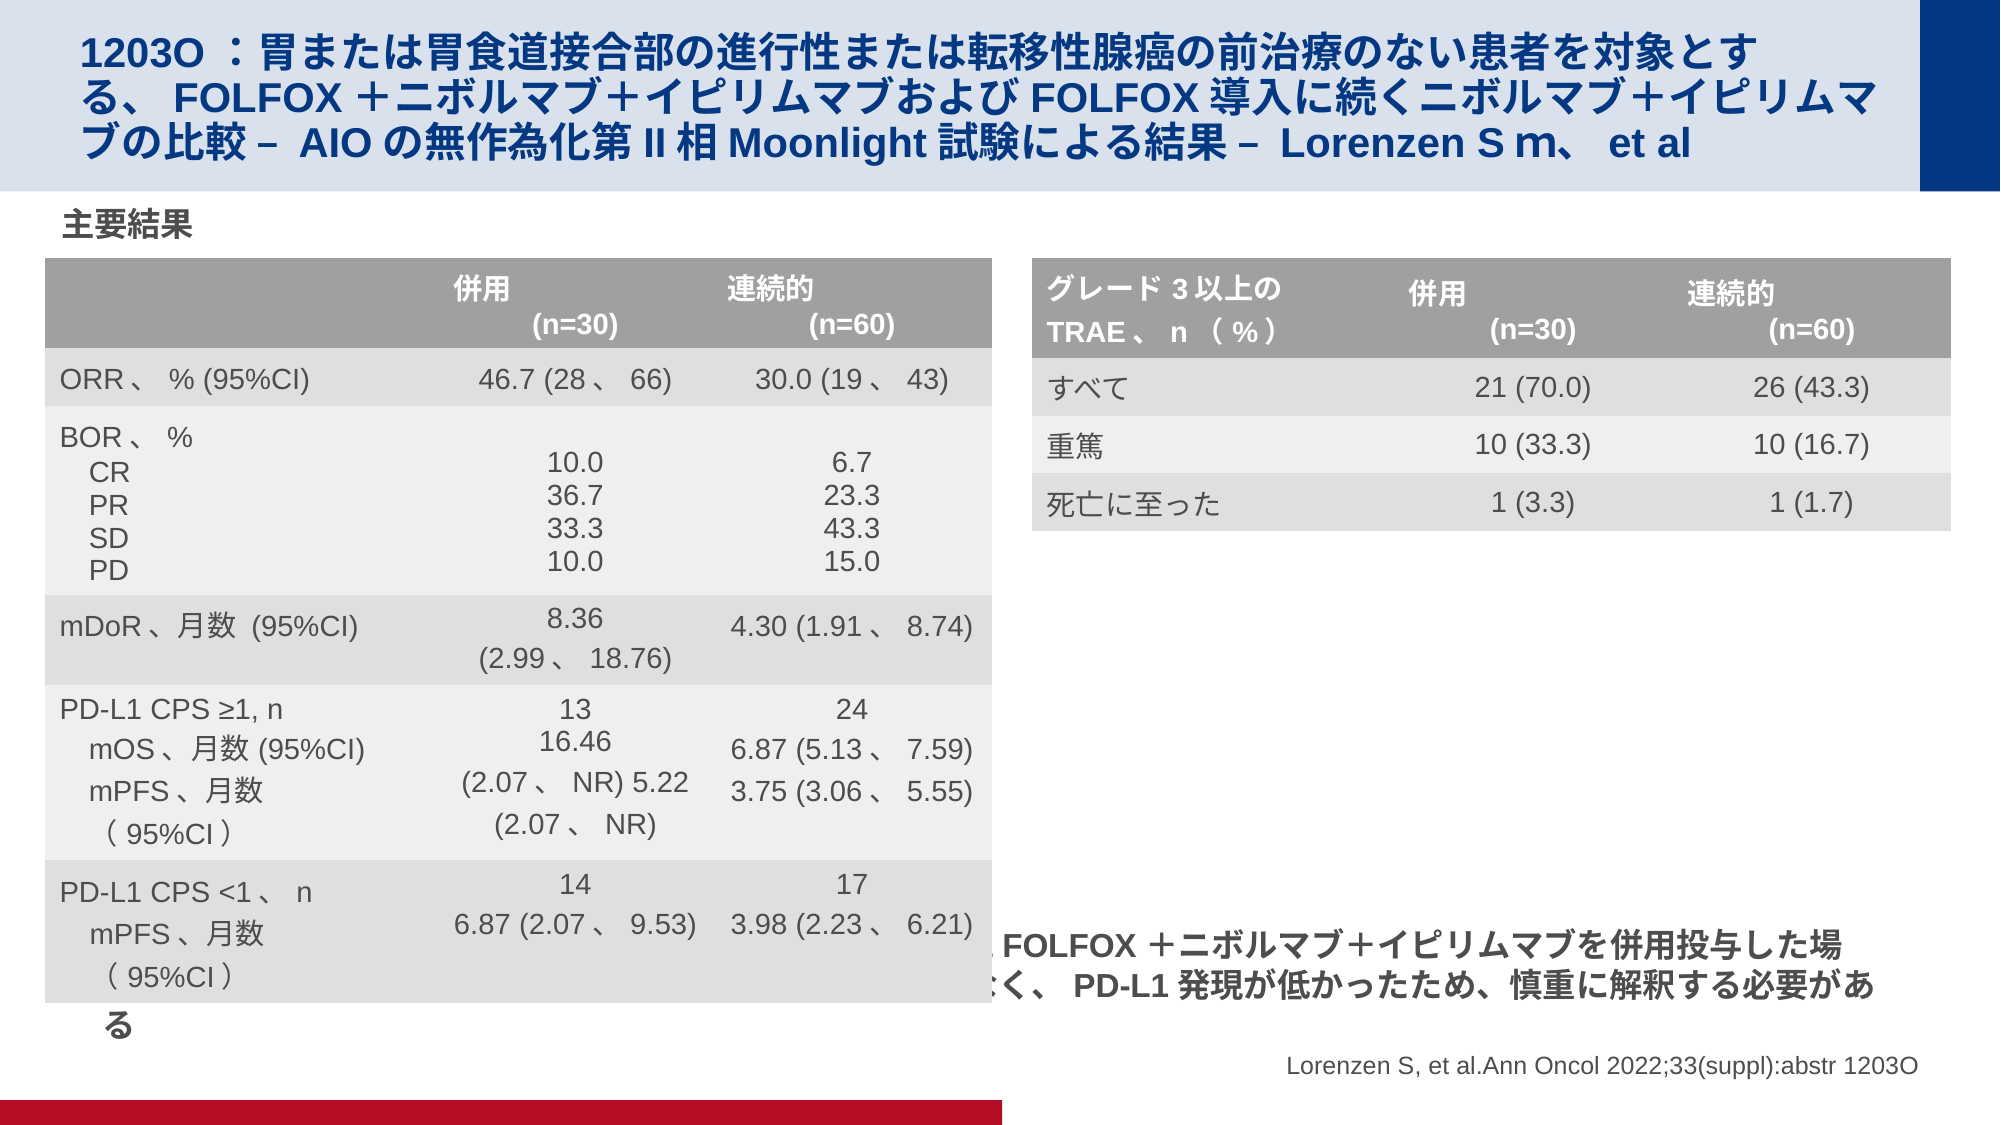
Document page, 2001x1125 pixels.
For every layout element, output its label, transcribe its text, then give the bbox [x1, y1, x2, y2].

table_cell 13 16.46 (2.07、NR) 5.22 (2.07、NR) [438, 685, 713, 860]
table_cell 4.30 (1.91、8.74) [713, 595, 992, 685]
table_header 連続的 (n=60) [1673, 258, 1951, 358]
table_cell mDoR、月数 (95%CI) [45, 595, 438, 685]
table_cell 8.36 (2.99、18.76) [438, 595, 713, 685]
table_cell PD-L1 CPS <1、n mPFS、月数（95%CI） [45, 860, 438, 1003]
table_cell PD-L1 CPS ≥1, n mOS、月数(95%CI) mPFS、月数（95%CI） [45, 685, 438, 860]
table_cell 24 6.87 (5.13、7.59) 3.75 (3.06、5.55) [713, 685, 992, 860]
table_cell 30.0 (19、43) [713, 348, 992, 406]
table_cell 死亡に至った [1032, 473, 1394, 531]
table_cell 10.0 36.7 33.3 10.0 [438, 406, 713, 595]
table_cell 10 (33.3) [1394, 416, 1673, 473]
table_cell 重篤 [1032, 416, 1394, 473]
table_header [45, 258, 438, 348]
table_cell 1 (1.7) [1673, 473, 1951, 531]
table_cell 17 3.98 (2.23、6.21) [713, 860, 992, 1003]
table_cell 21 (70.0) [1394, 358, 1673, 416]
table_header 併用 (n=30) [1394, 258, 1673, 358]
table_header 併用 (n=30) [438, 258, 713, 348]
title 1203O：胃または胃食道接合部の進行性または転移性腺癌の前治療のない患者を対象とする、FOLFOX＋ニボルマブ＋イピリムマブおよびFOLFOX導入に続くニボルマブ＋イピリムマブの比較 – AIOの無作為化第II相Moonlight試験による結果 – Lorenzen Sｍ、et al [79, 29, 1897, 162]
list Lorenzen S, et al.Ann Oncol 2022;33(suppl):abstr 1203O [1016, 999, 1921, 1080]
table_header 連続的 (n=60) [713, 258, 992, 348]
table_header グレード3以上のTRAE、n（%） [1032, 258, 1394, 358]
list 主要結果 結論 進行性または転移性の胃またはGEJ腺癌患者において、1L FOLFOX＋ニボルマブ＋イピリムマブを併用投与した場合、連続投与よりも大きな効果が示されたが、患者数が少なく、PD-L1発現が低かったため、慎重に解釈する必要がある [61, 195, 1902, 1040]
table_cell BOR、% CR PR SD PD [45, 406, 438, 595]
table_cell 14 6.87 (2.07、9.53) [438, 860, 713, 1003]
table_cell すべて [1032, 358, 1394, 416]
table_cell 26 (43.3) [1673, 358, 1951, 416]
table_cell 1 (3.3) [1394, 473, 1673, 531]
table_cell 46.7 (28、66) [438, 348, 713, 406]
table_cell ORR、% (95%CI) [45, 348, 438, 406]
table_cell 6.7 23.3 43.3 15.0 [713, 406, 992, 595]
table_cell 10 (16.7) [1673, 416, 1951, 473]
